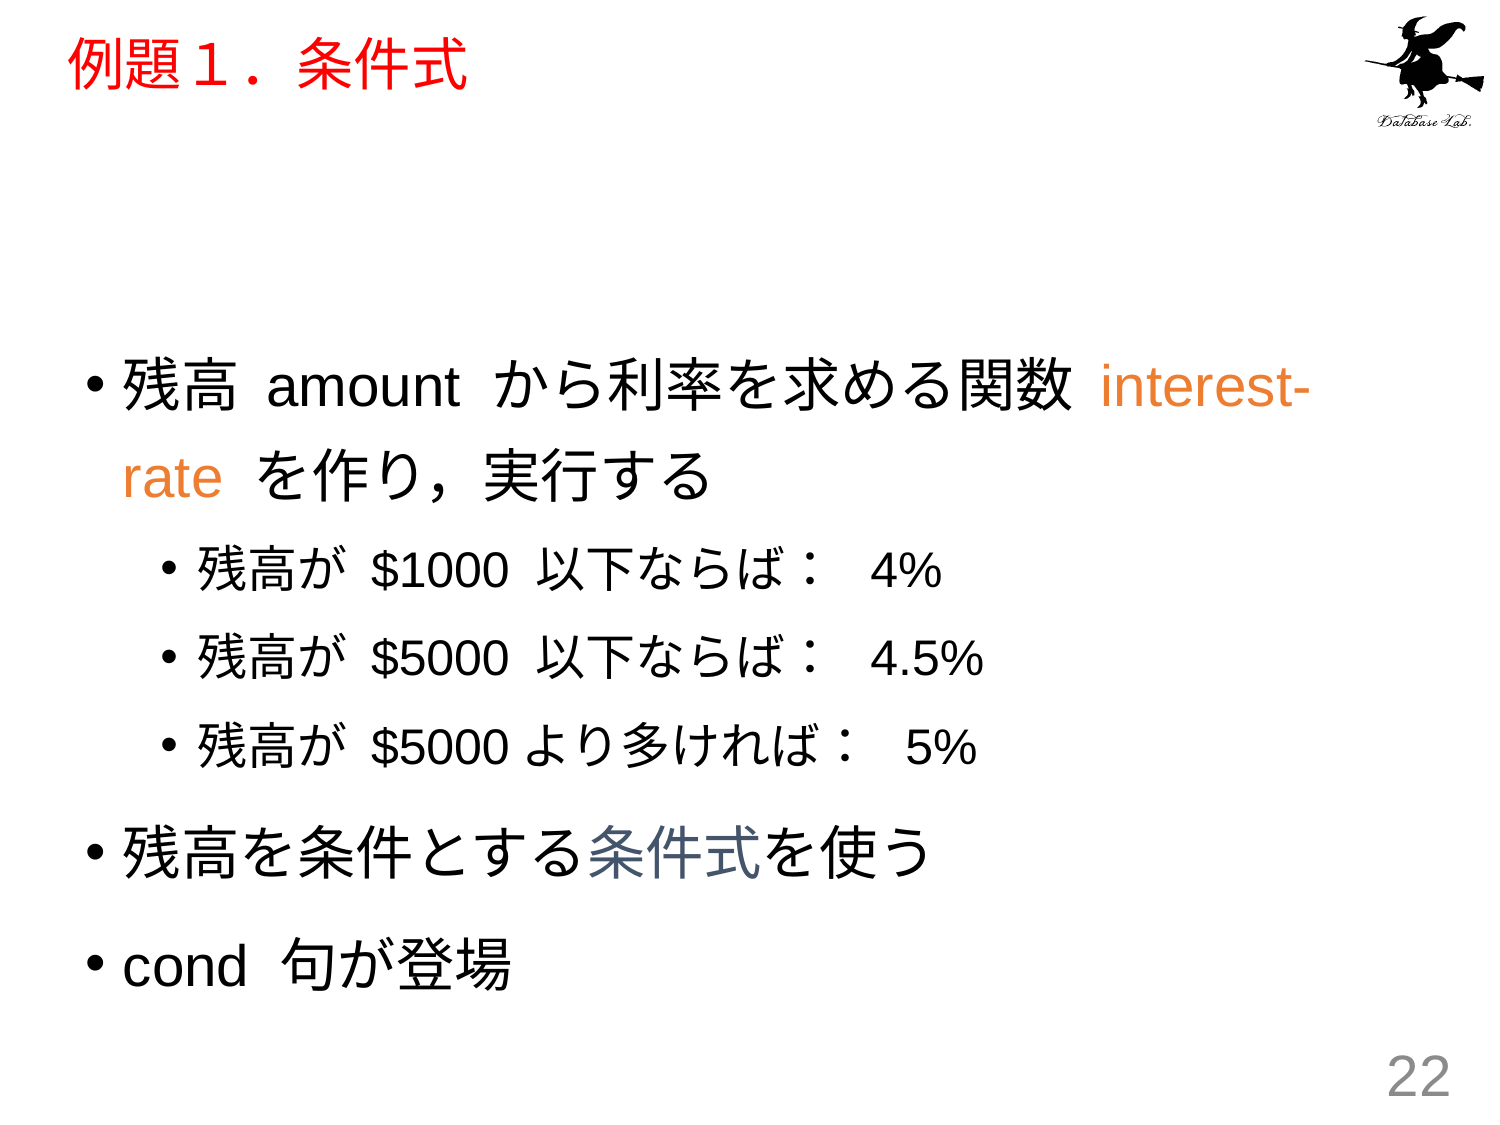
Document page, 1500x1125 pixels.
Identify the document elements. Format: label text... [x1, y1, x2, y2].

slide_number 22 [1129, 1042, 1467, 1103]
list 残高 amount から利率を求める関数 interest-rate を作り，実行する 残高が $1000 以下ならば： 4% 残高が $5000 以下ならば： 4.5% 残高が $5000より多ければ： 5% 残高を条件とする条件式を使う cond 句が登場 [70, 319, 1404, 1094]
title 例題１．条件式 [52, 28, 1441, 106]
picture [1362, 14, 1486, 130]
